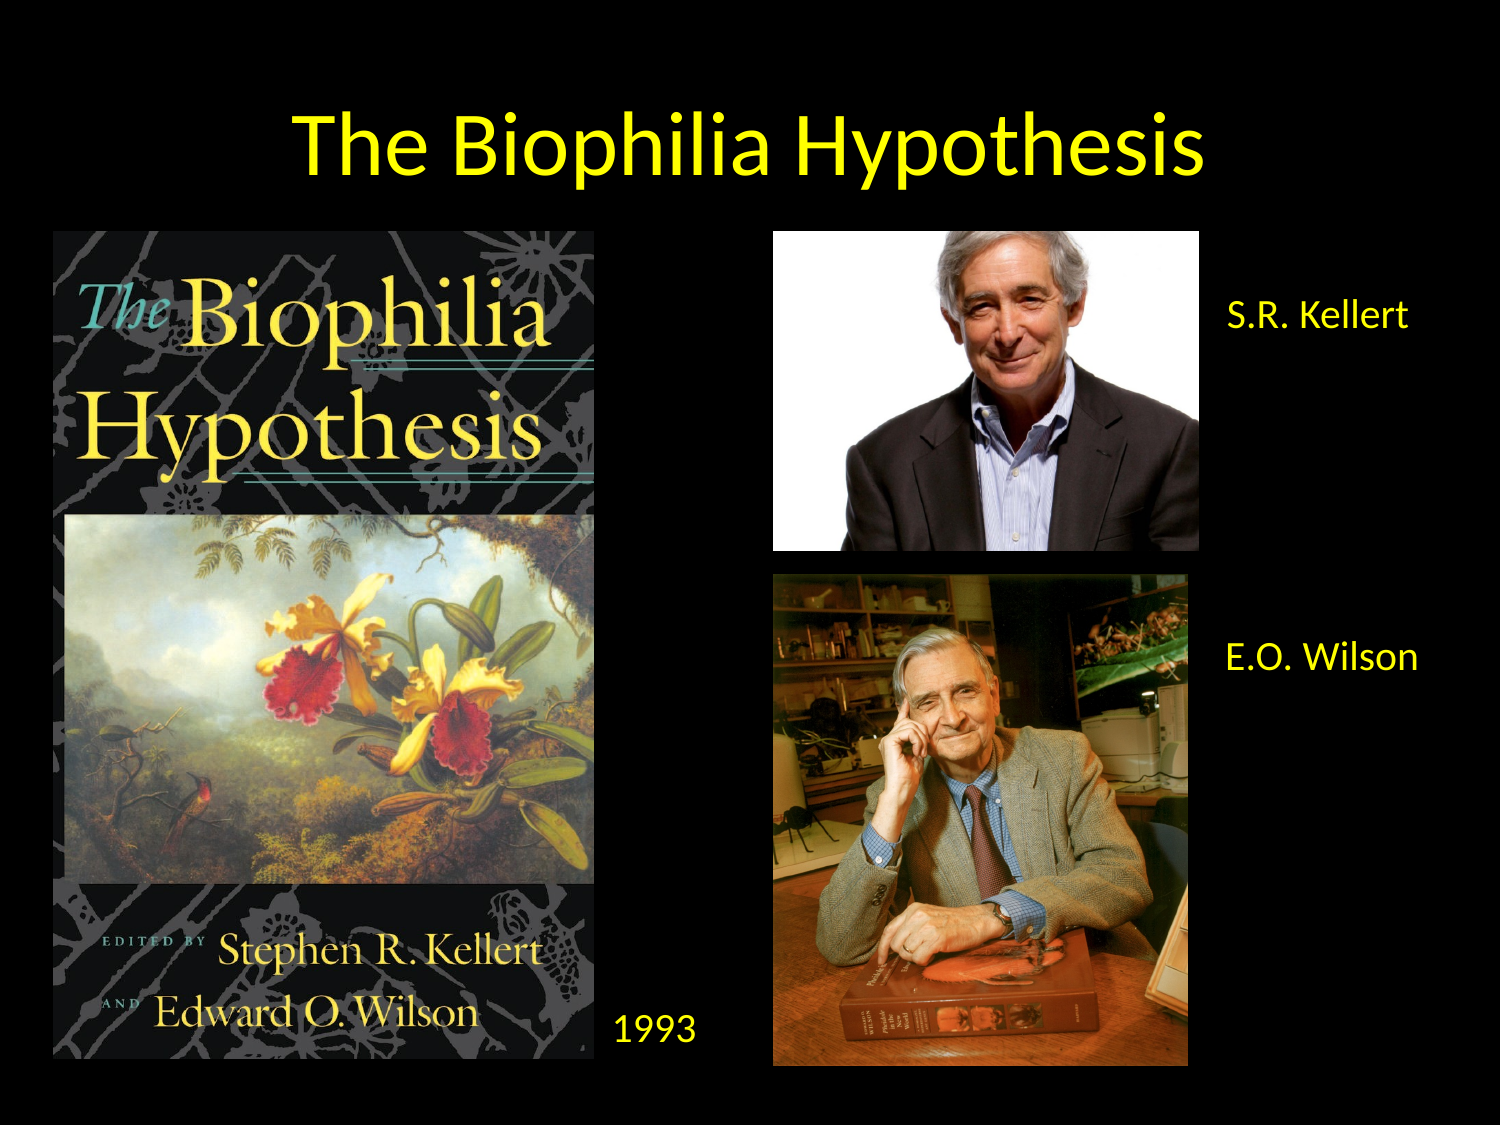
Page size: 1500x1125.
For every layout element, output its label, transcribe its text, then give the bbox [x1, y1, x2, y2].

text_box S.R. Kellert [1212, 278, 1434, 344]
picture [773, 574, 1188, 1066]
picture [52, 231, 595, 1059]
text_box E.O. Wilson [1210, 621, 1435, 687]
title The Biophilia Hypothesis [75, 45, 1425, 233]
text_box 1993 [598, 993, 712, 1058]
picture [773, 230, 1200, 551]
